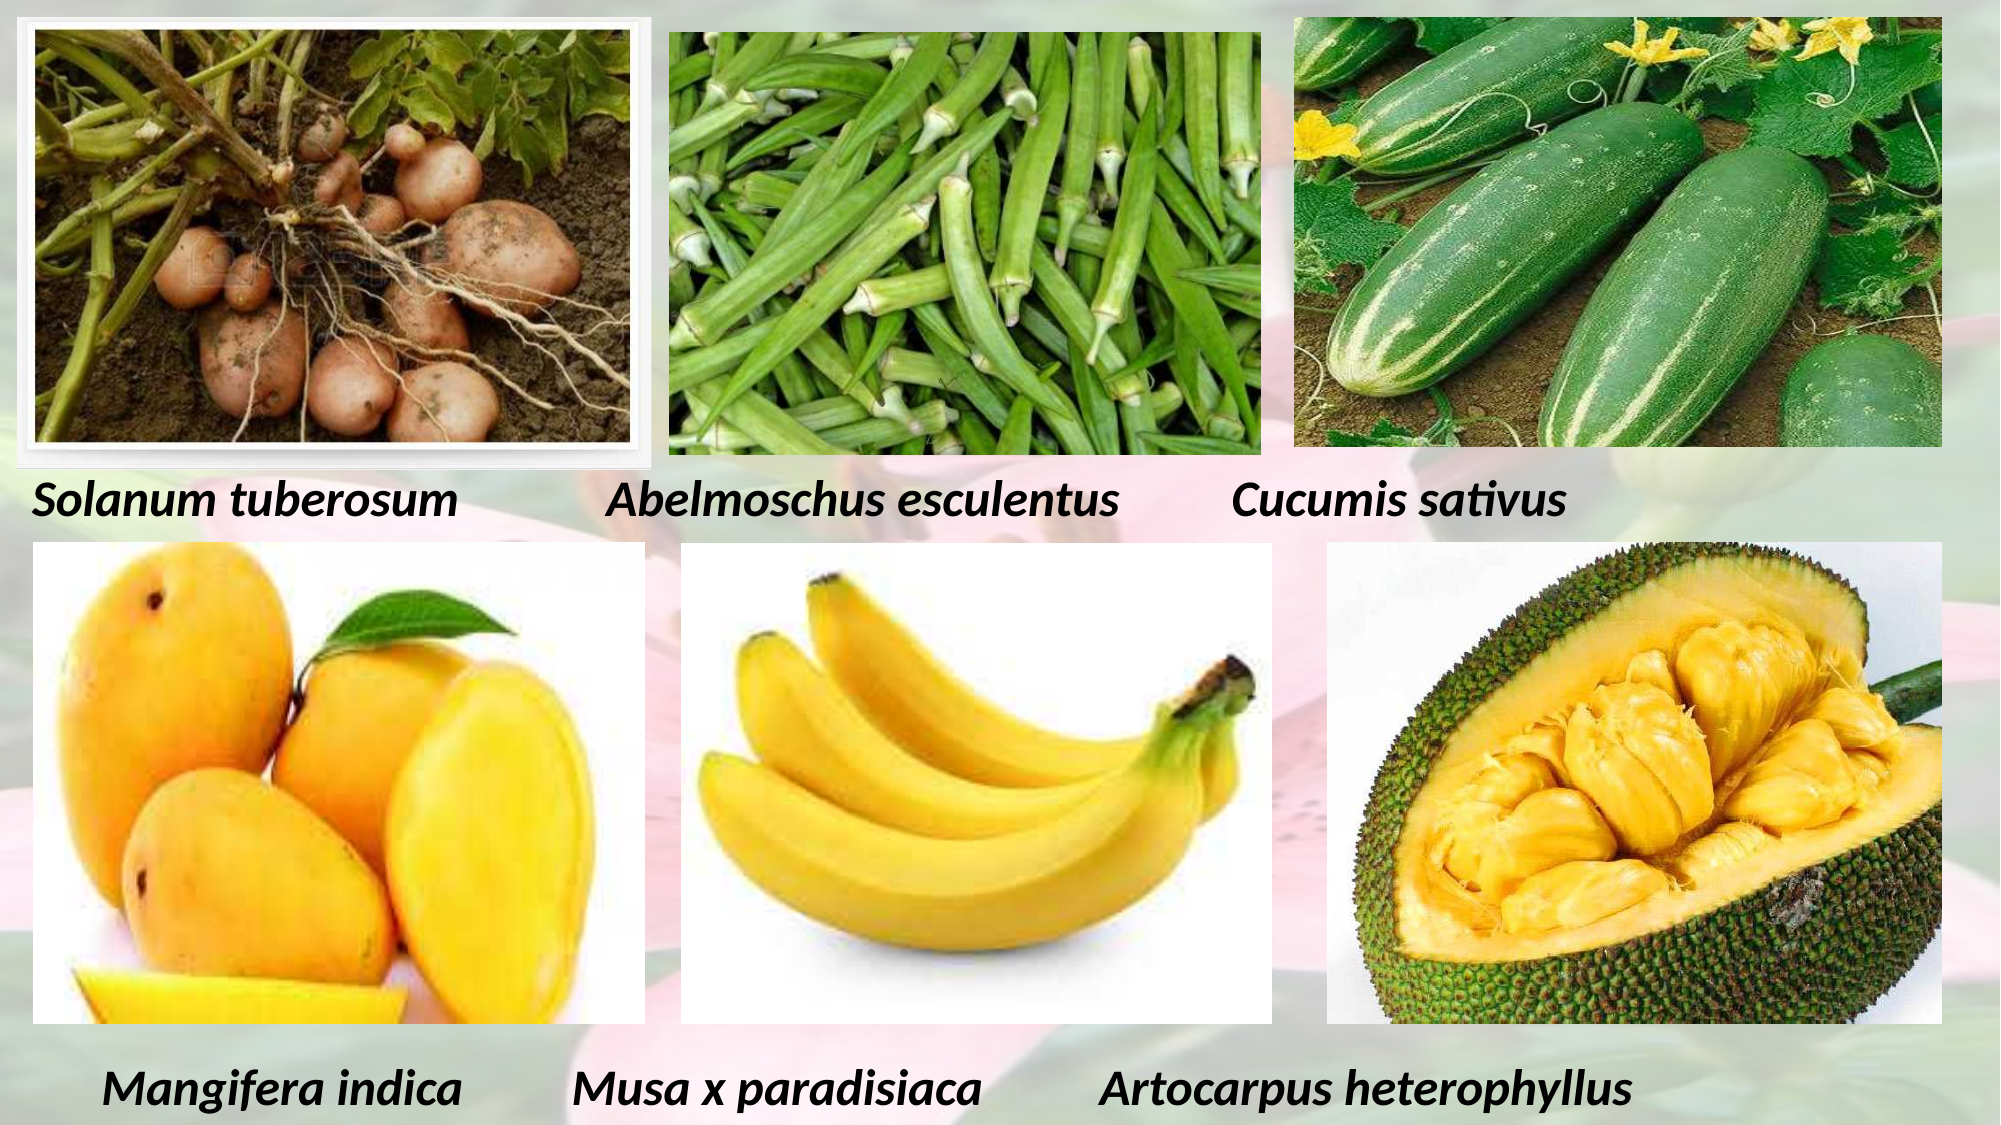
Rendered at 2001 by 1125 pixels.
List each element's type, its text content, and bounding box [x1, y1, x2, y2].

list Solanum tuberosum Abelmoschus esculentus Cucumis sativus Mangifera indica Musa x paradisiaca Artocarpus heterophyllus [17, 464, 2000, 1125]
picture [32, 542, 645, 1024]
picture [1294, 17, 1943, 447]
picture [680, 542, 1272, 1024]
picture [1327, 542, 1942, 1024]
picture [17, 17, 652, 470]
picture [669, 32, 1261, 455]
